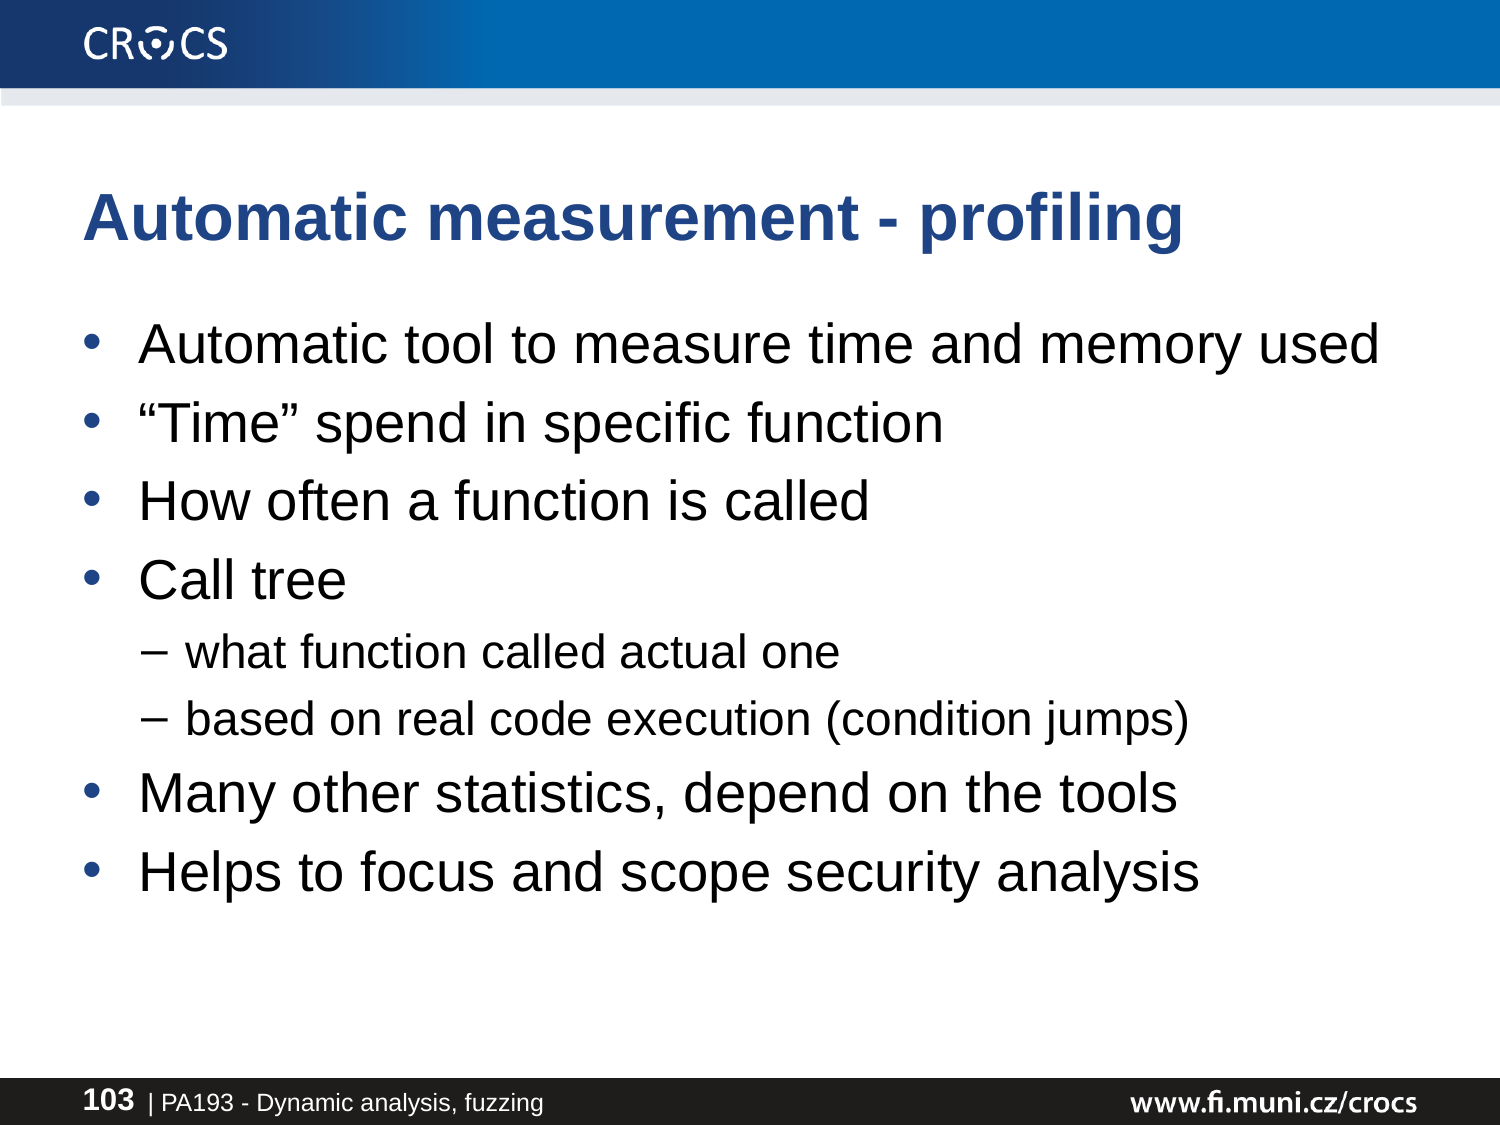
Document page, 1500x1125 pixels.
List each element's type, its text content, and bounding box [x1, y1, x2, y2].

footer | PA193 - Dynamic analysis, fuzzing [148, 1078, 987, 1125]
slide_number 103 [82, 1078, 148, 1125]
list Automatic tool to measure time and memory used “Time” spend in specific function How often a function is called Call tree what function called actual one based on real code execution (condition jumps) Many other statistics, depend on the tools Helps to focus and scope security analysis [82, 306, 1433, 988]
title Automatic measurement - profiling [82, 148, 1433, 280]
picture [0, 0, 1500, 1125]
